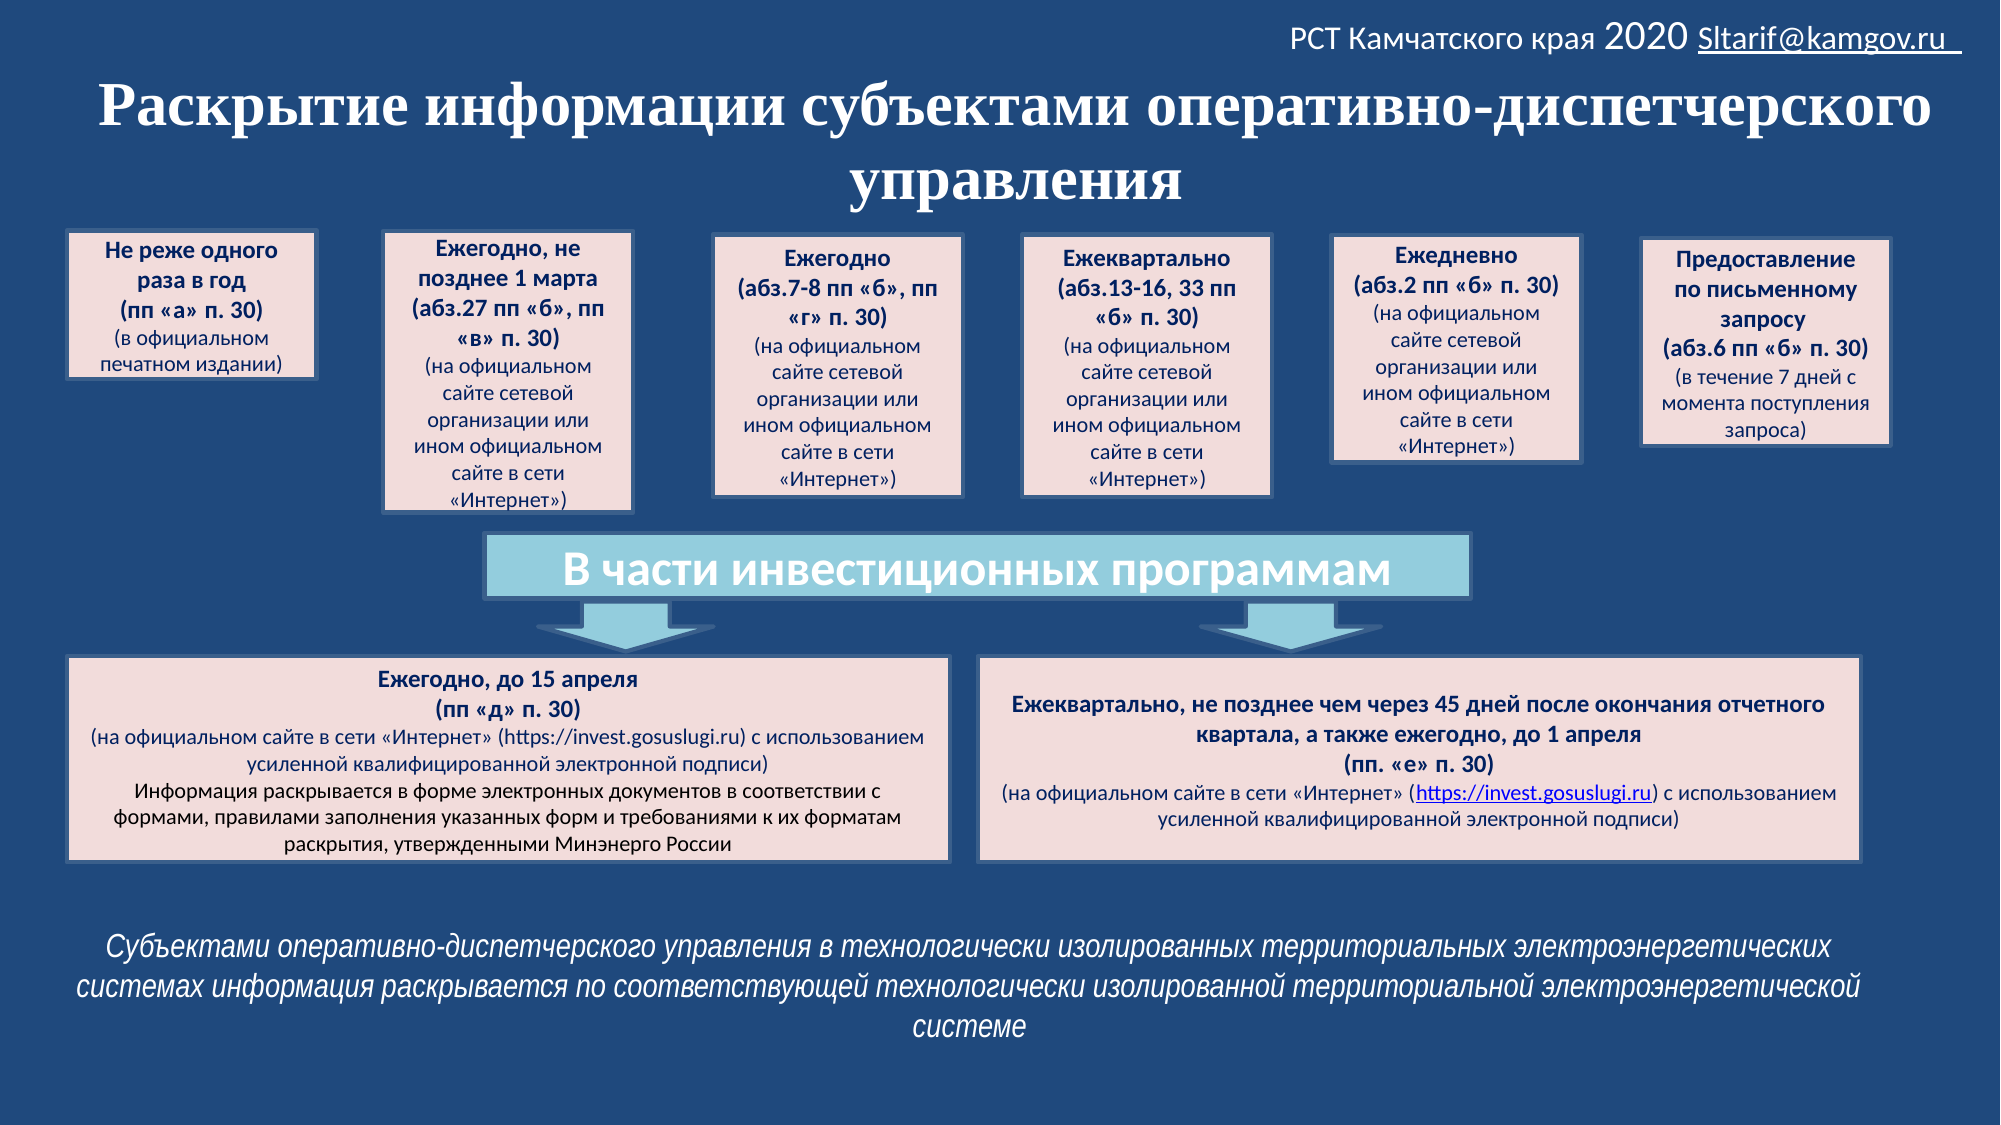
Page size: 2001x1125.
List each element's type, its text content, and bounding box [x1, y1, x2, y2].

text_box Раскрытие информации субъектами оперативно-диспетчерского управления [66, 62, 1967, 213]
text_box Предоставление по письменному запросу (абз.6 пп «б» п. 30) (в течение 7 дней с момента поступления запроса) [1640, 238, 1891, 446]
text_box Ежеквартально (абз.13-16, 33 пп «б» п. 30) (на официальном сайте сетевой организации или ином официальном сайте в сети «Интернет») [1022, 234, 1273, 498]
subtitle Субъектами оперативно-диспетчерского управления в технологически изолированных территориальных электроэнергетических системах информация раскрывается по соответствующей технологически изолированной территориальной электроэнергетической системе [72, 923, 1867, 1045]
text_box В части инвестиционных программам [482, 531, 1473, 601]
text_box РСТ Камчатского края 2020 Sltarif@kamgov.ru [813, 0, 1977, 65]
text_box Ежедневно (абз.2 пп «б» п. 30) (на официальном сайте сетевой организации или ином официальном сайте в сети «Интернет») [1331, 234, 1582, 463]
text_box Ежегодно, до 15 апреля (пп «д» п. 30) (на официальном сайте в сети «Интернет» (https://invest.gosuslugi.ru) с использованием усиленной квалифицированной электронной подписи) Информация раскрывается в форме электронных документов в соответствии с формами, правилами заполнения указанных форм и требованиями к их форматам раскрытия, утвержденными Минэнерго России [66, 656, 950, 863]
text_box [535, 601, 716, 654]
text_box [1198, 601, 1384, 654]
text_box Ежеквартально, не позднее чем через 45 дней после окончания отчетного квартала, а также ежегодно, до 1 апреля (пп. «е» п. 30) (на официальном сайте в сети «Интернет» (https://invest.gosuslugi.ru) с использованием усиленной квалифицированной электронной подписи) [977, 656, 1861, 863]
text_box Не реже одного раза в год (пп «а» п. 30) (в официальном печатном издании) [66, 230, 317, 380]
text_box Ежегодно, не позднее 1 марта (абз.27 пп «б», пп «в» п. 30) (на официальном сайте сетевой организации или ином официальном сайте в сети «Интернет») [383, 230, 634, 513]
text_box Ежегодно (абз.7-8 пп «б», пп «г» п. 30) (на официальном сайте сетевой организации или ином официальном сайте в сети «Интернет») [712, 234, 963, 498]
